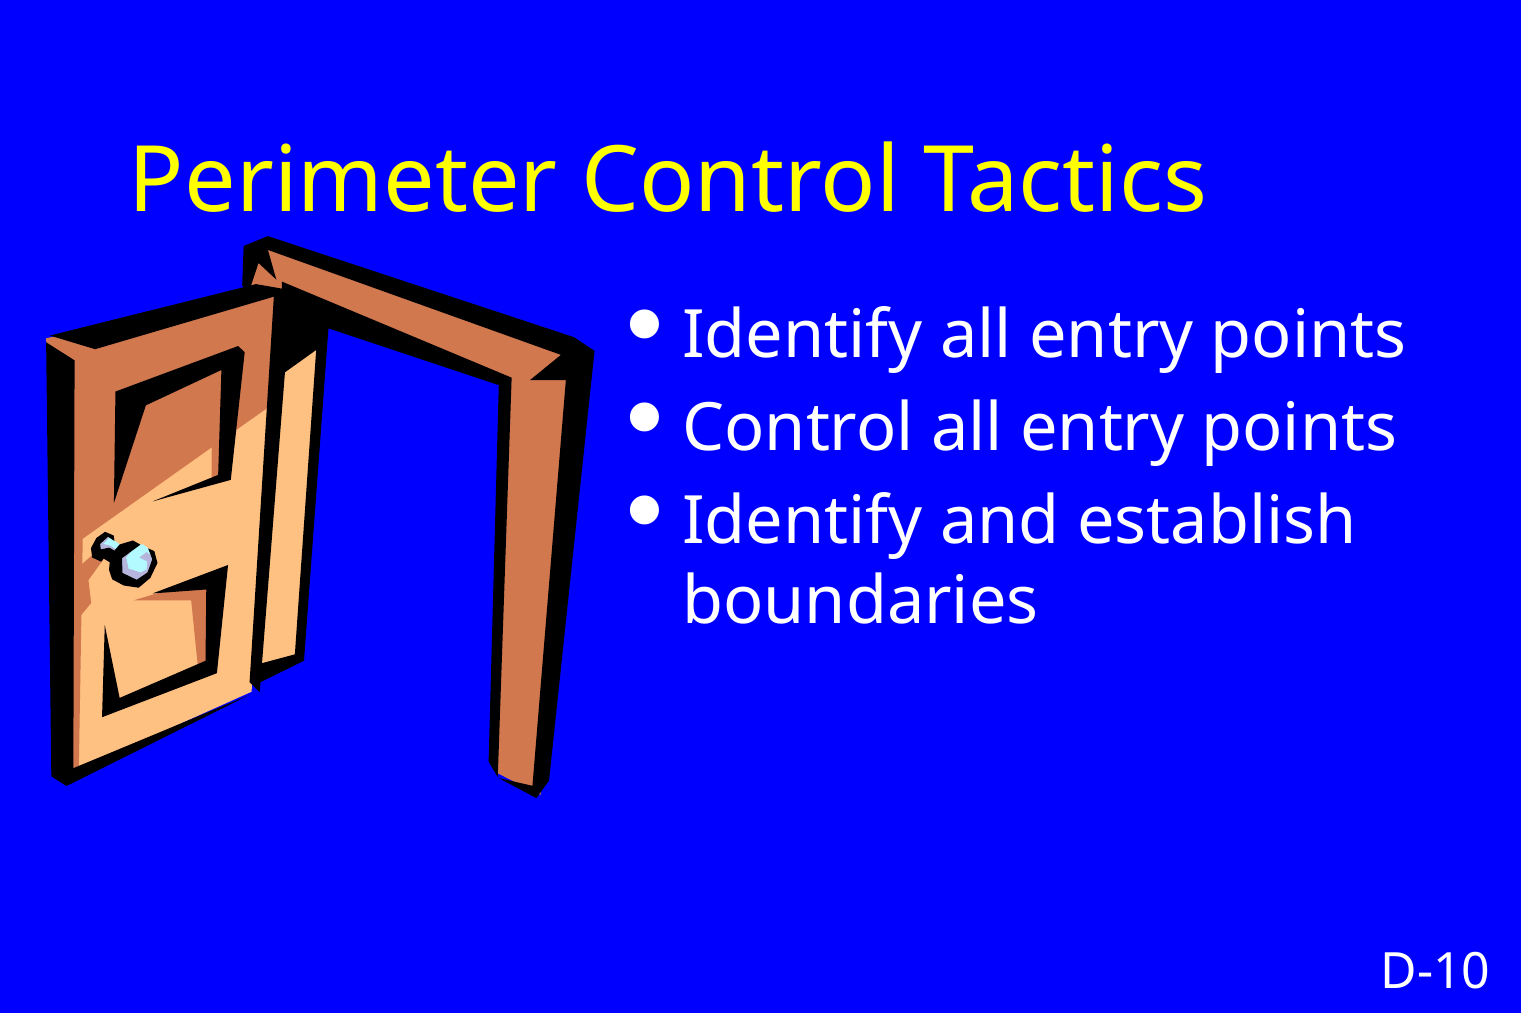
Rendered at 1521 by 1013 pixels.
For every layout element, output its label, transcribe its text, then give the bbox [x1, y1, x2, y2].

text_box D-10 [1360, 931, 1511, 1006]
title Perimeter Control Tactics [114, 90, 1407, 259]
list Identify all entry points Control all entry points Identify and establish boundaries [610, 283, 1482, 747]
picture [45, 233, 600, 804]
